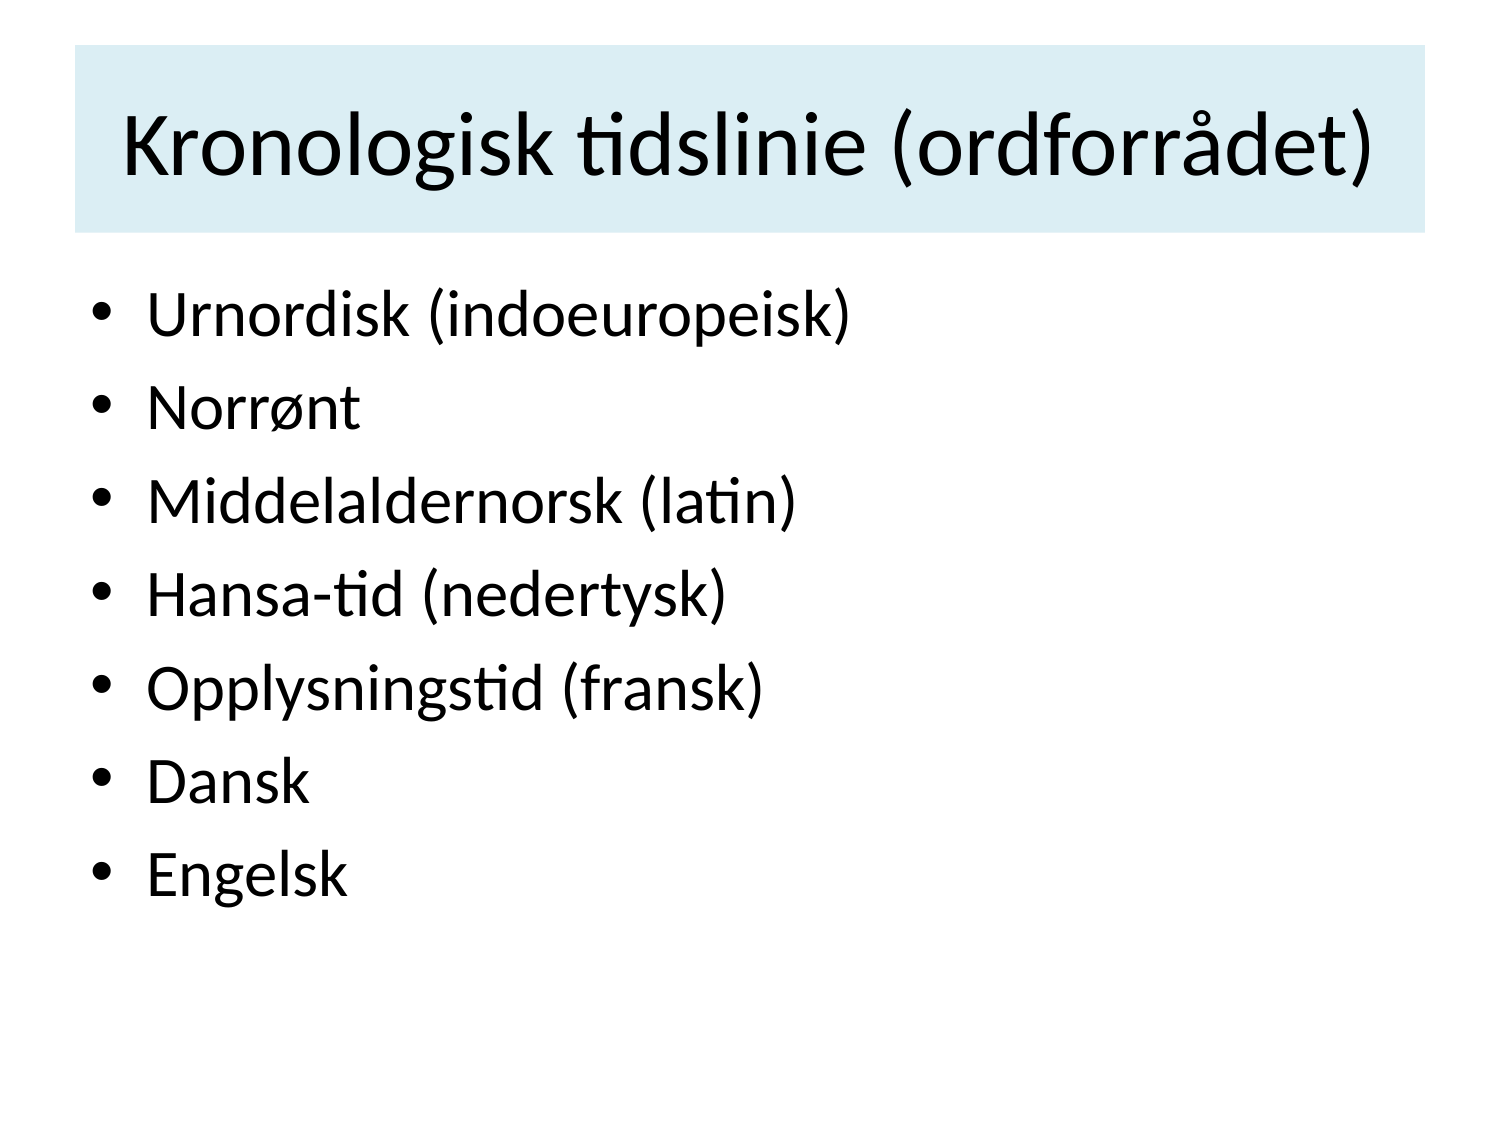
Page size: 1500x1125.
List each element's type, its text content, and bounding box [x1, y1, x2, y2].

list Urnordisk (indoeuropeisk) Norrønt Middelaldernorsk (latin) Hansa-tid (nedertysk) Opplysningstid (fransk) Dansk Engelsk [75, 262, 1425, 1005]
title Kronologisk tidslinie (ordforrådet) [75, 45, 1425, 233]
